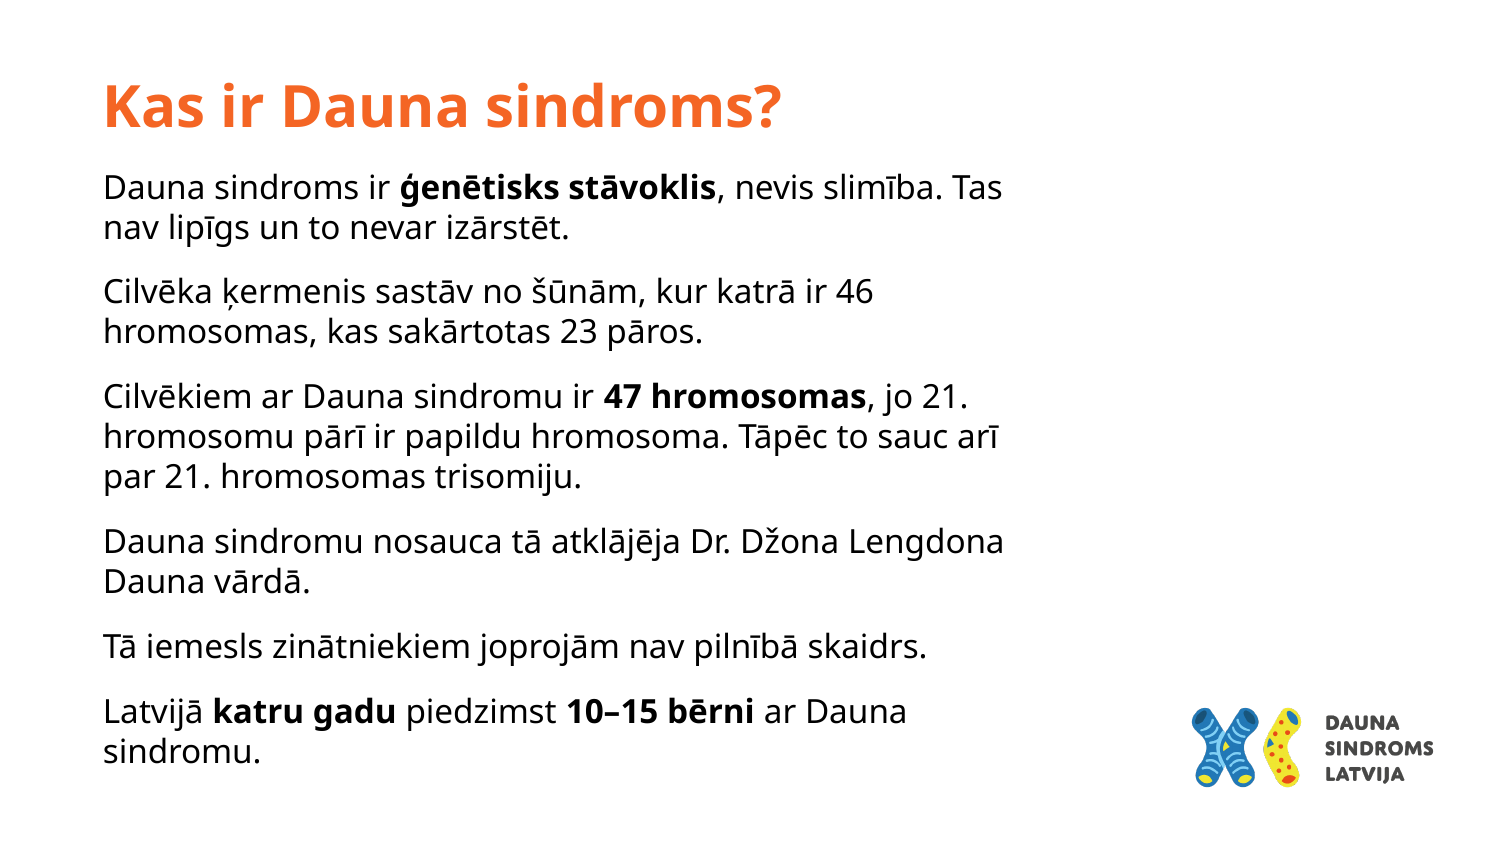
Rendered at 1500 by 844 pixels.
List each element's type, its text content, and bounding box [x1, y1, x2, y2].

picture [1152, 673, 1472, 821]
title Dauna sindroms ir ģenētisks stāvoklis, nevis slimība. Tas nav lipīgs un to nevar izārstēt. Cilvēka ķermenis sastāv no šūnām, kur katrā ir 46 hromosomas, kas sakārtotas 23 pāros. Cilvēkiem ar Dauna sindromu ir 47 hromosomas, jo 21. hromosomu pārī ir papildu hromosoma. Tāpēc to sauc arī par 21. hromosomas trisomiju. Dauna sindromu nosauca tā atklājēja Dr. Džona Lengdona Dauna vārdā. Tā iemesls zinātniekiem joprojām nav pilnībā skaidrs. Latvijā katru gadu piedzimst 10–15 bērni ar Dauna sindromu. [87, 150, 1033, 655]
title Kas ir Dauna sindroms? [87, 53, 941, 150]
